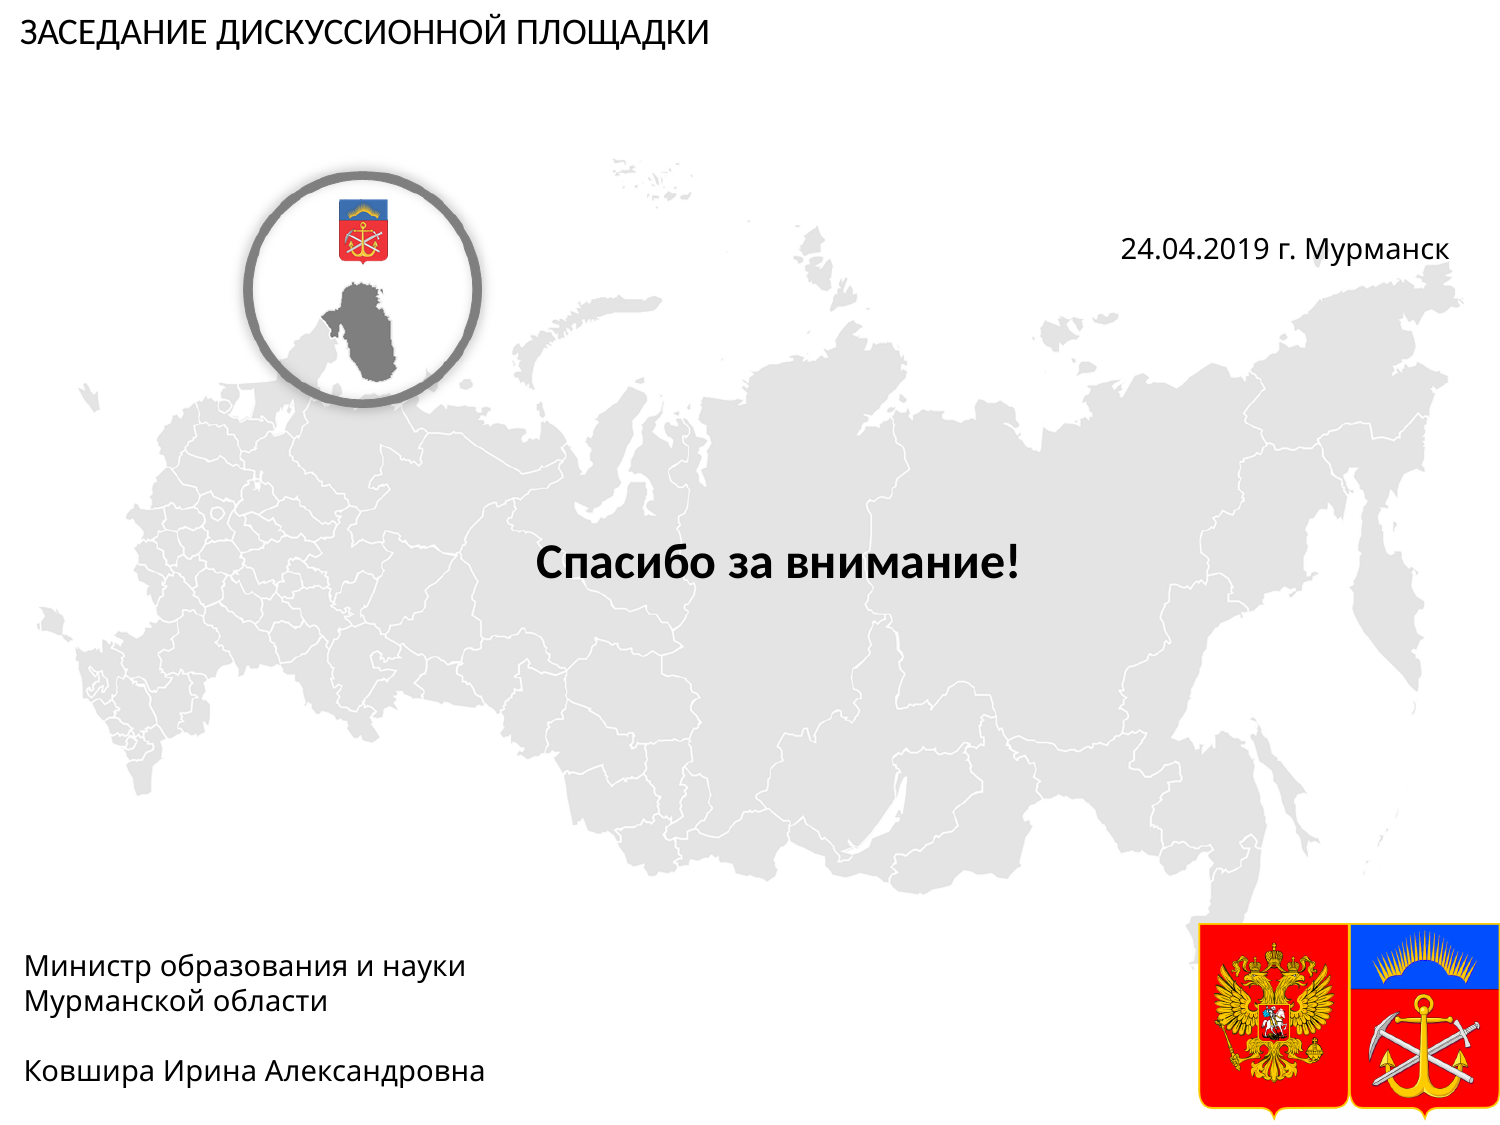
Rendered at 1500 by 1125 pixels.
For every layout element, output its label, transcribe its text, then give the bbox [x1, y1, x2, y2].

text_box ЗАСЕДАНИЕ ДИСКУССИОННОЙ ПЛОЩАДКИ [5, 0, 1482, 105]
text_box Министр образования и науки Мурманской области Ковшира Ирина Александровна [8, 939, 759, 1095]
picture [34, 151, 1500, 1122]
